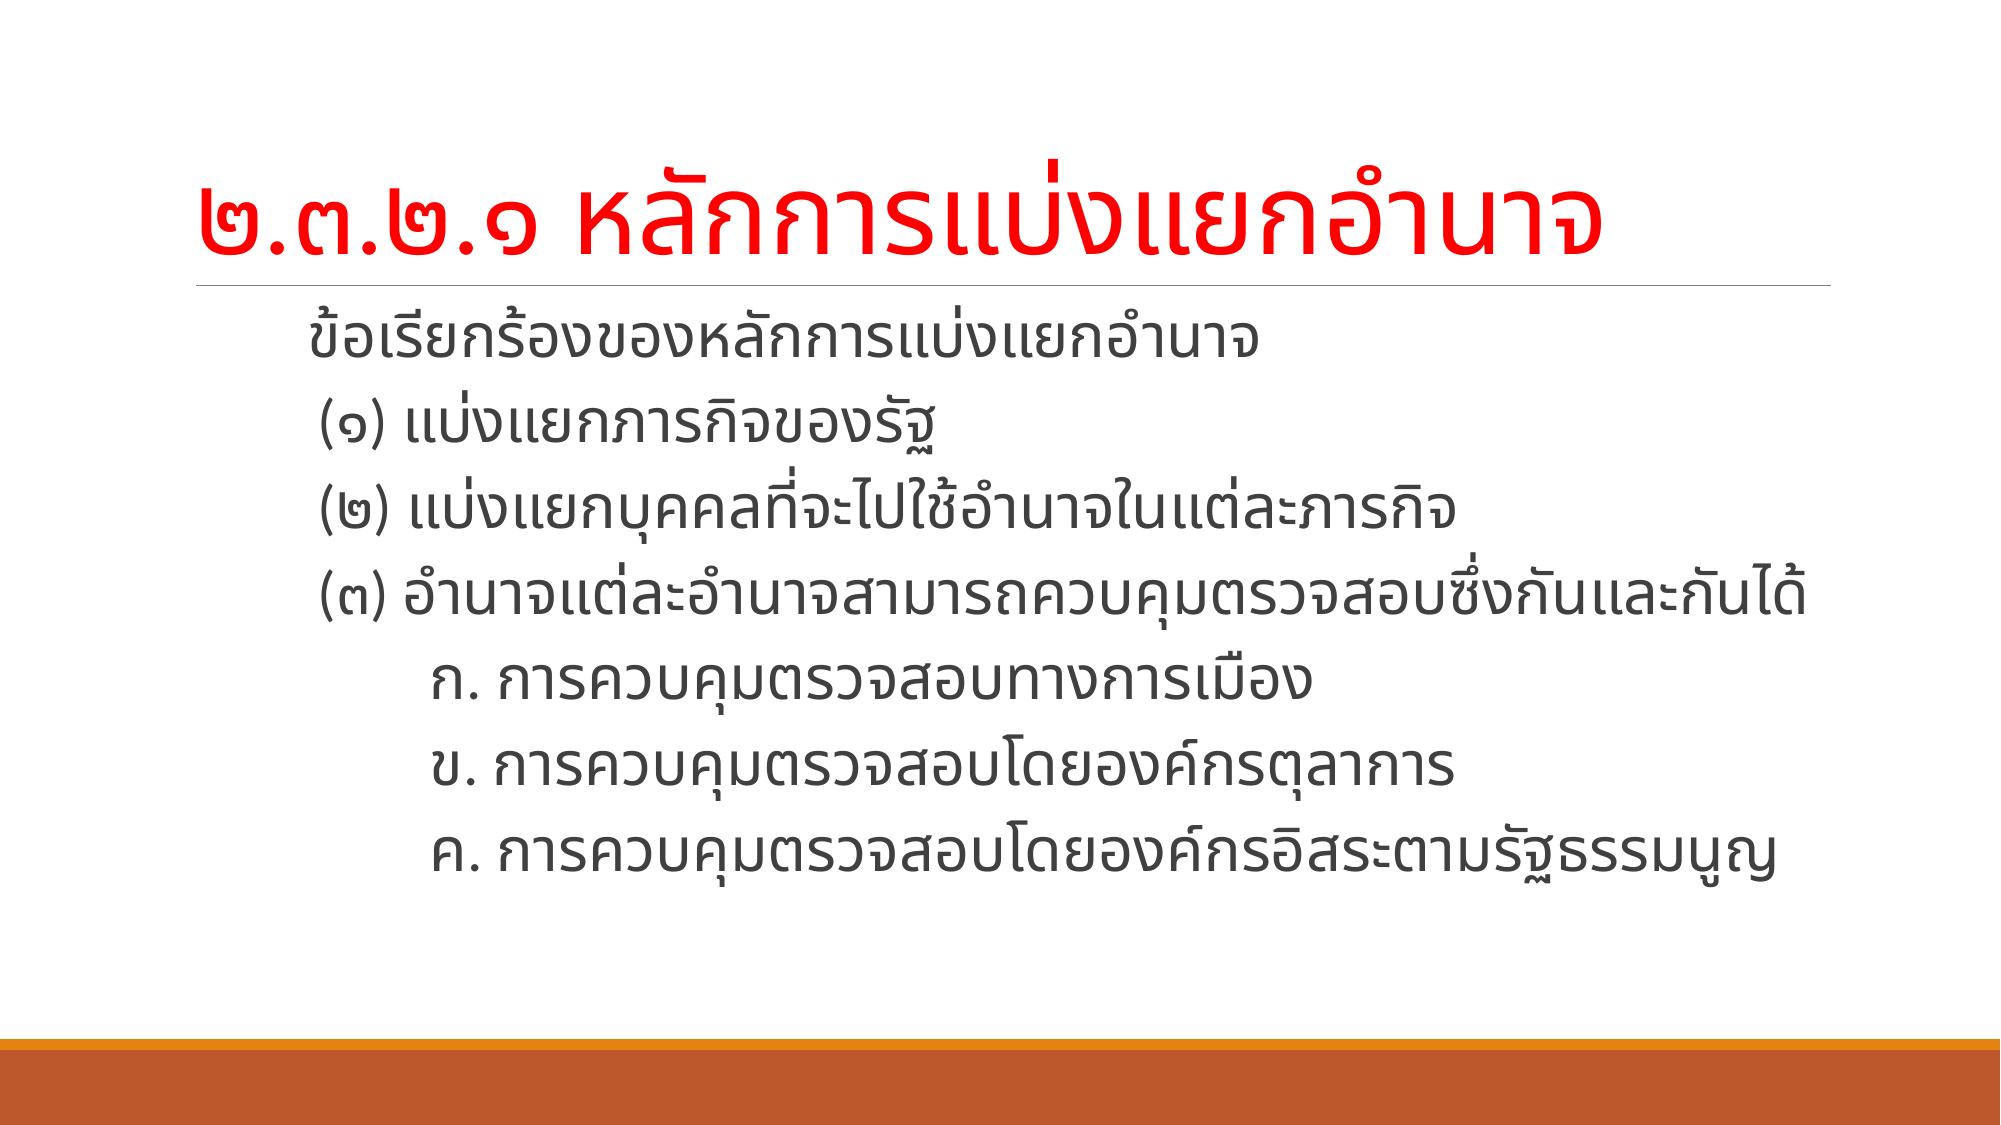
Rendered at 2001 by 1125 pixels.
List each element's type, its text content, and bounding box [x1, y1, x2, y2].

title ๒.๓.๒.๑ หลักการแบ่งแยกอำนาจ [180, 47, 1830, 285]
list ข้อเรียกร้องของหลักการแบ่งแยกอำนาจ (๑) แบ่งแยกภารกิจของรัฐ (๒) แบ่งแยกบุคคลที่จะไปใช้อำนาจในแต่ละภารกิจ (๓) อำนาจแต่ละอำนาจสามารถควบคุมตรวจสอบซึ่งกันและกันได้ ก. การควบคุมตรวจสอบทางการเมือง ข. การควบคุมตรวจสอบโดยองค์กรตุลาการ ค. การควบคุมตรวจสอบโดยองค์กรอิสระตามรัฐธรรมนูญ [180, 302, 1830, 963]
